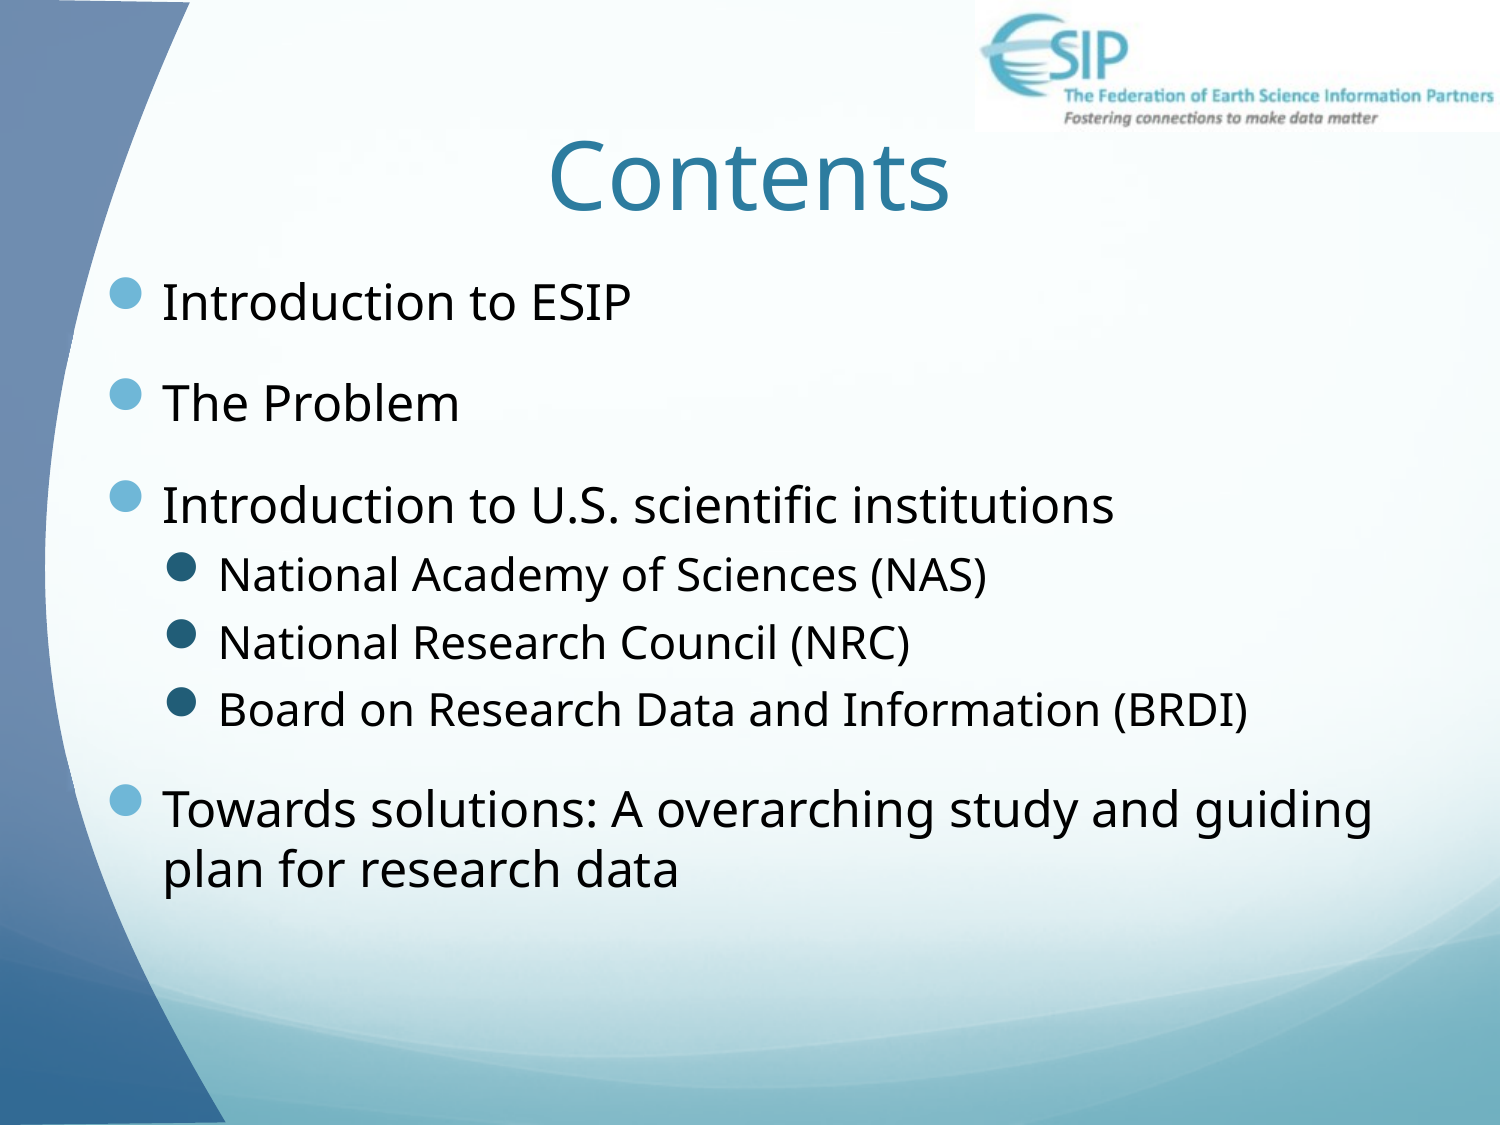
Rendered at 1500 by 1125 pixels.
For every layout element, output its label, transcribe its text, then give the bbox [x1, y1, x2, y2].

picture [975, 0, 1500, 133]
title Contents [100, 17, 1410, 237]
text_box [0, 0, 226, 1125]
list Introduction to ESIP The Problem Introduction to U.S. scientific institutions National Academy of Sciences (NAS) National Research Council (NRC) Board on Research Data and Information (BRDI) Towards solutions: A overarching study and guiding plan for research data [90, 262, 1410, 975]
